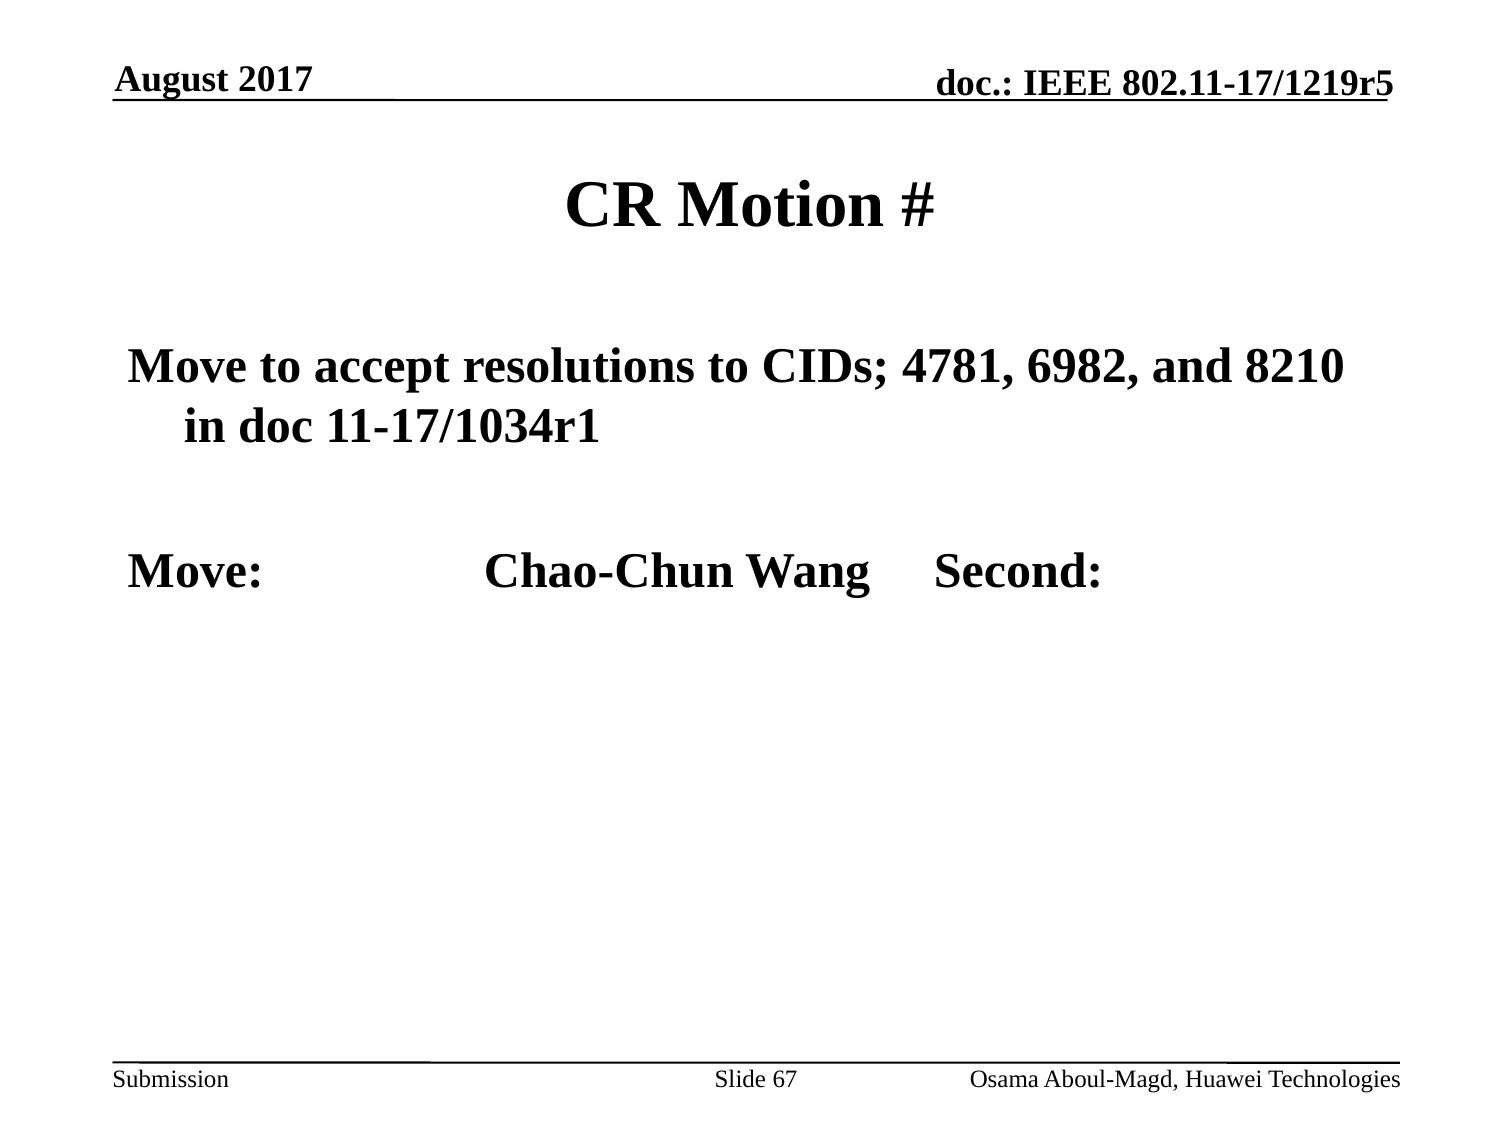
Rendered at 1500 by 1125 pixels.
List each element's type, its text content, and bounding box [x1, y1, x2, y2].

footer Osama Aboul-Magd, Huawei Technologies [878, 1061, 1402, 1093]
slide_number Slide 67 [712, 1061, 800, 1123]
list Move to accept resolutions to CIDs; 4781, 6982, and 8210 in doc 11-17/1034r1 Move: Chao-Chun Wang Second: [112, 324, 1388, 1000]
title CR Motion # [112, 112, 1388, 288]
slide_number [114, 54, 423, 100]
